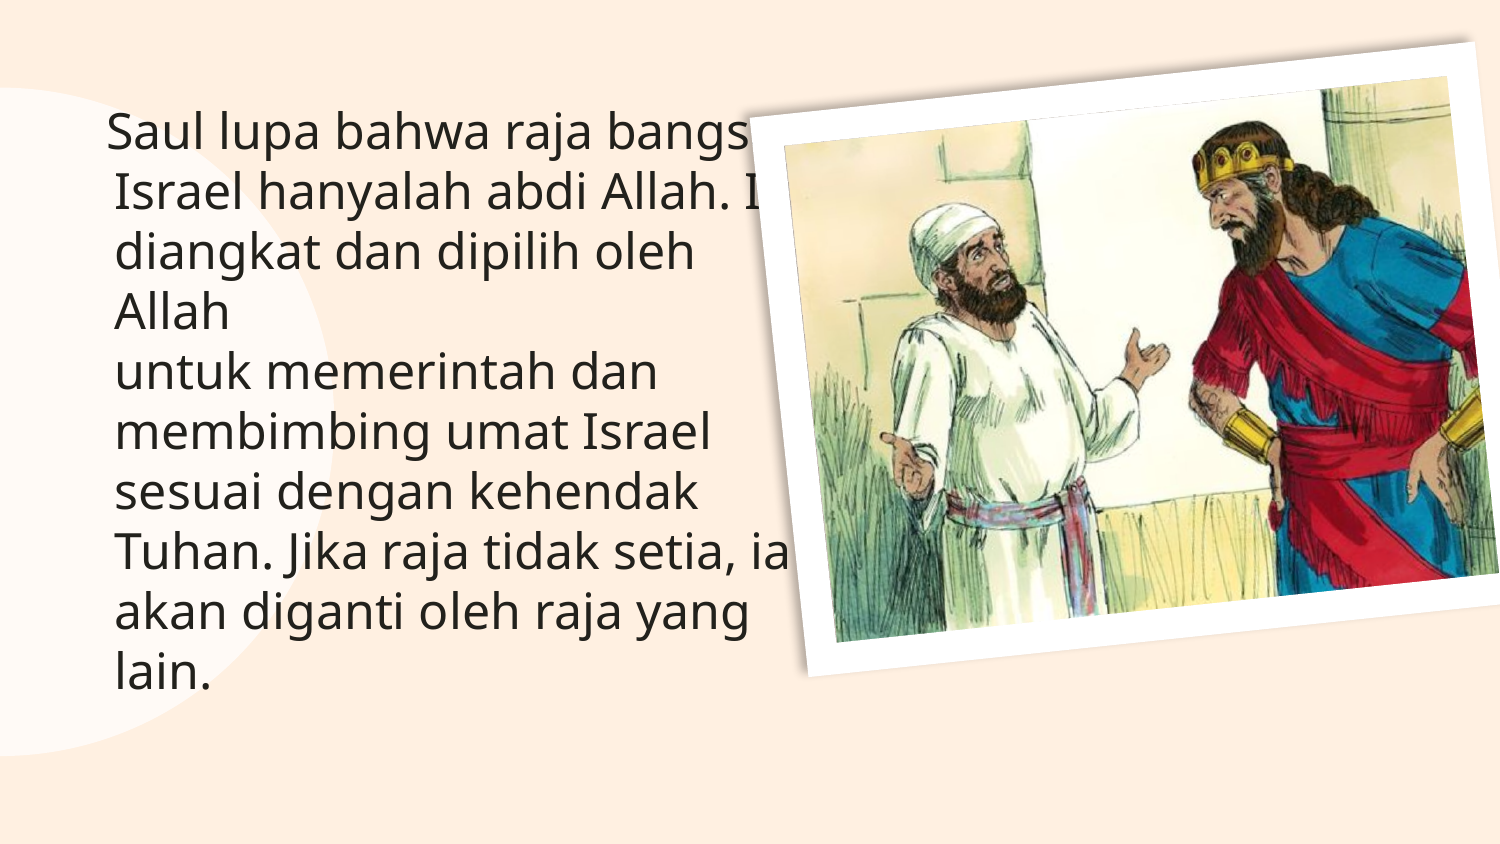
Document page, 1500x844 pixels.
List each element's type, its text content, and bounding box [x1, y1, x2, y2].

subtitle Saul lupa bahwa raja bangsa Israel hanyalah abdi Allah. Ia diangkat dan dipilih oleh Allah untuk memerintah dan membimbing umat Israel sesuai dengan kehendak Tuhan. Jika raja tidak setia, ia akan diganti oleh raja yang lain. [24, 84, 813, 772]
picture [786, 77, 1499, 642]
